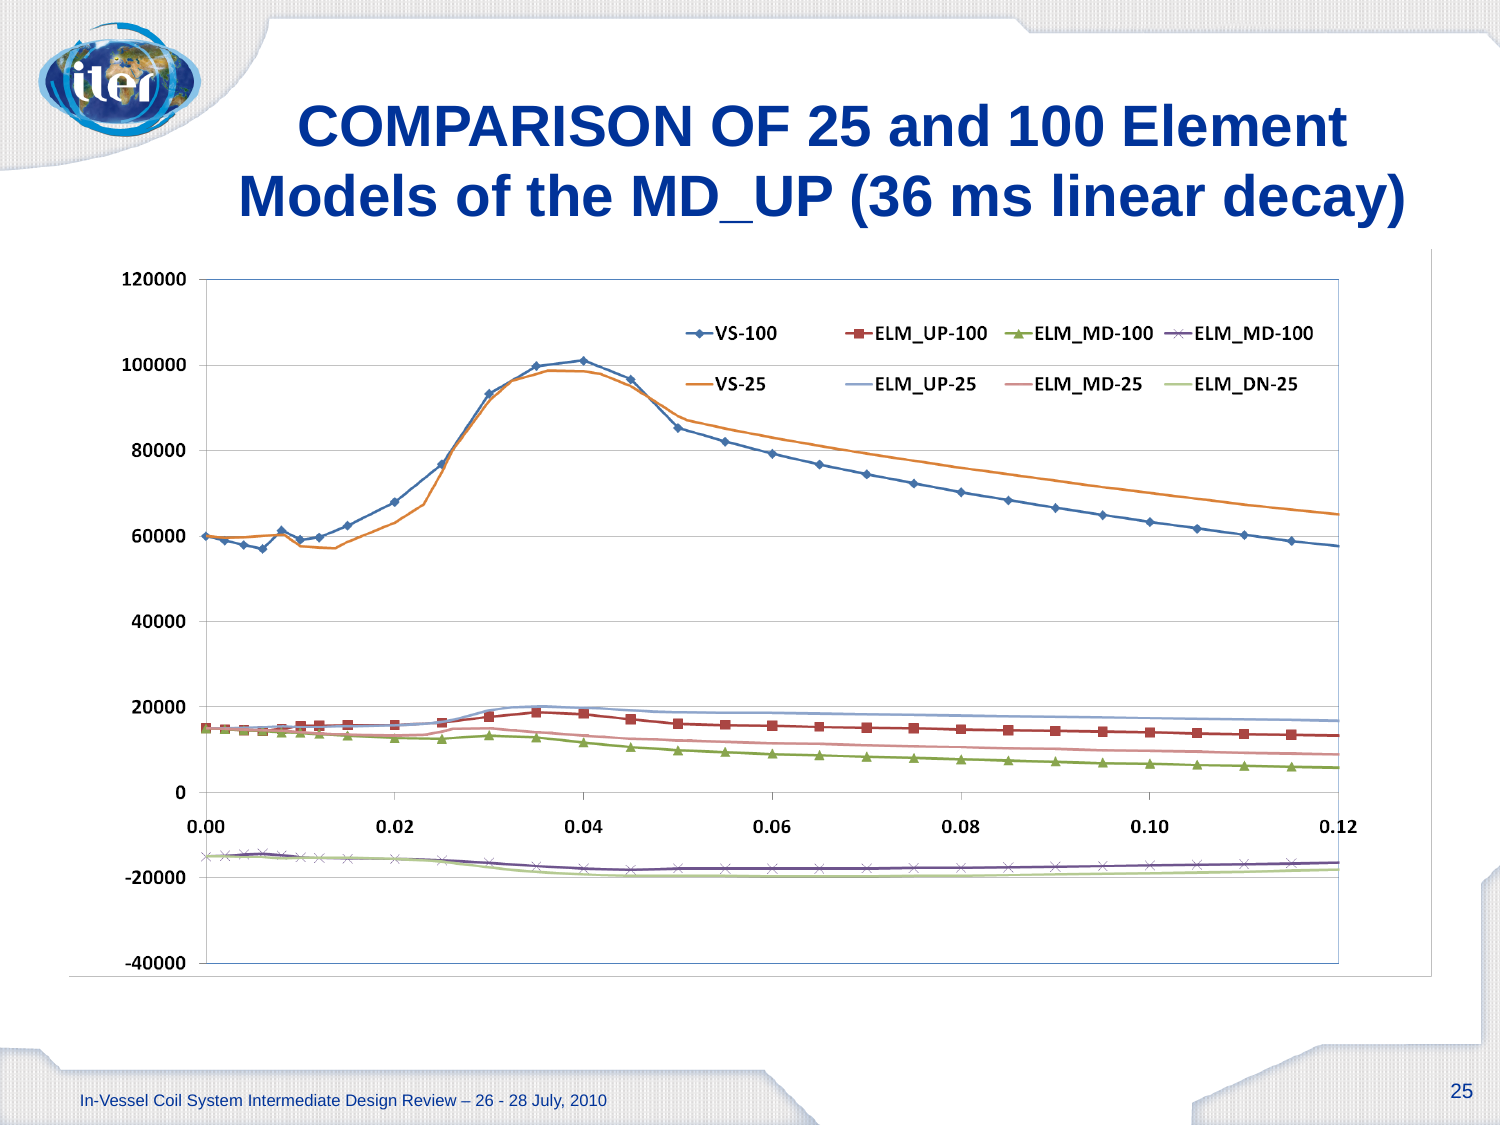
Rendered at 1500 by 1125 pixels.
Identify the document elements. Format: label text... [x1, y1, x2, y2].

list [68, 248, 1432, 977]
picture [0, 0, 1500, 1125]
slide_number 25 [1364, 1070, 1489, 1125]
footer In-Vessel Coil System Intermediate Design Review – 26 - 28 July, 2010 [64, 1082, 737, 1114]
title COMPARISON OF 25 and 100 Element Models of the MD_UP (36 ms linear decay) [212, 49, 1435, 253]
